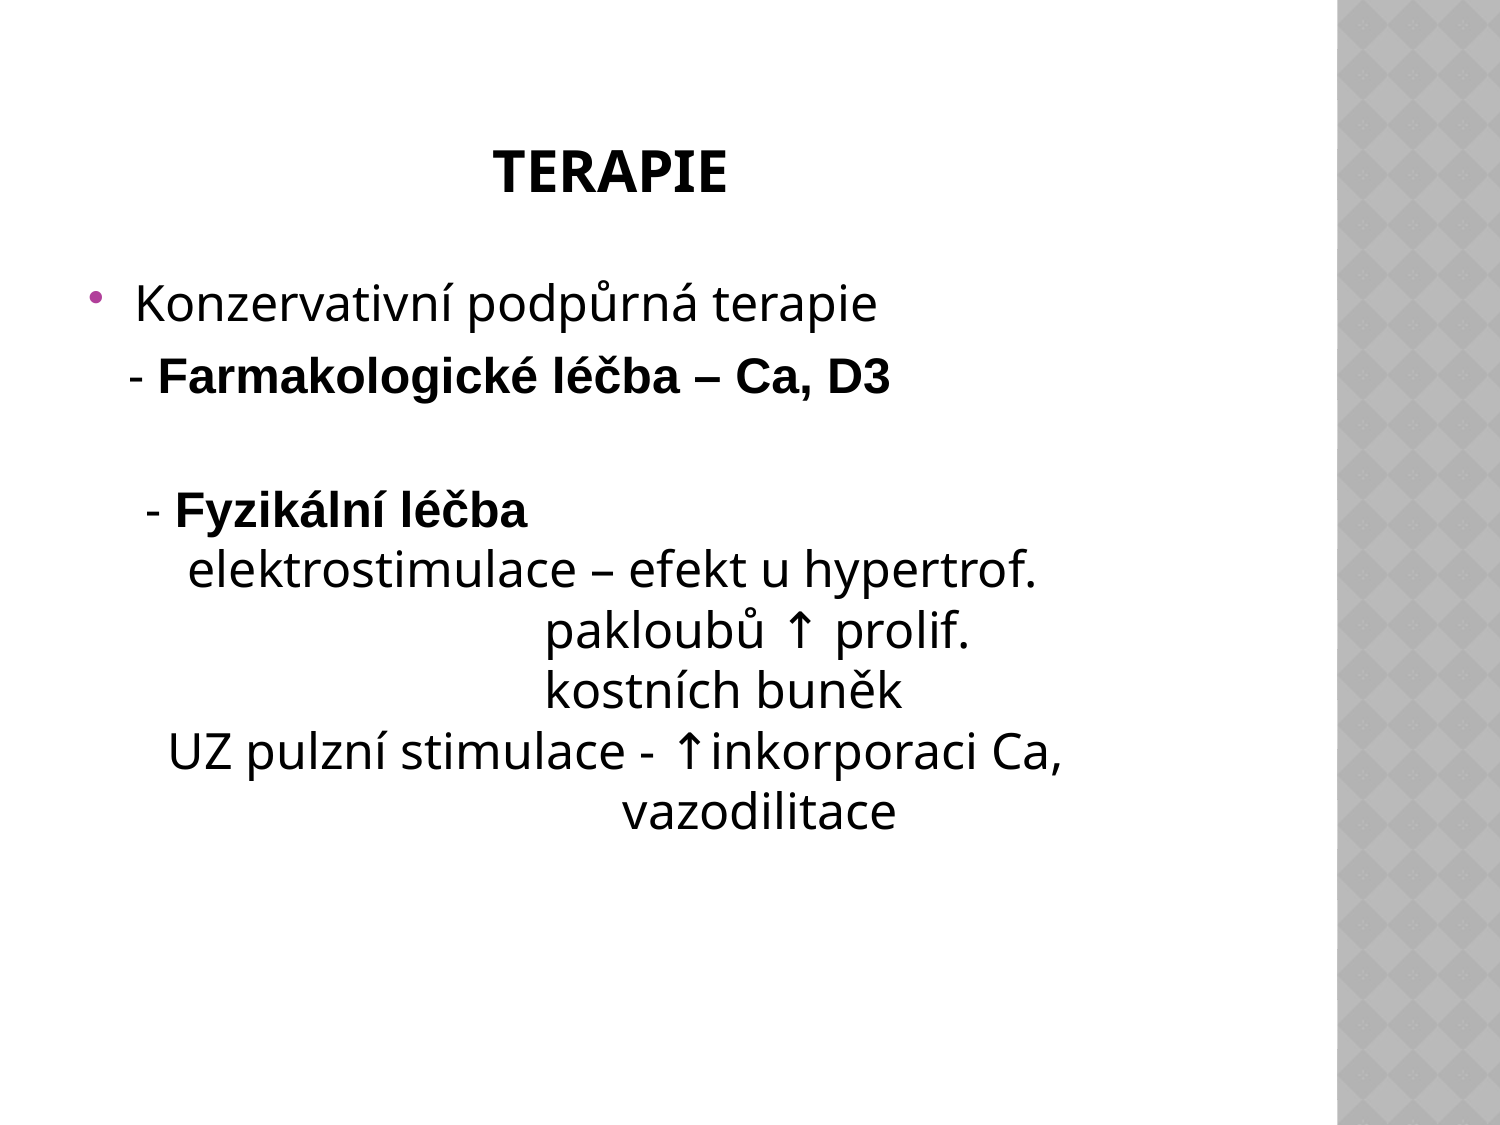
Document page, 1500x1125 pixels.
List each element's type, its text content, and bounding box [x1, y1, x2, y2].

title Terapie [75, 52, 1263, 209]
list Konzervativní podpůrná terapie - Farmakologické léčba – Ca, D3 - Fyzikální léčba elektrostimulace – efekt u hypertrof. pakloubů ↑ prolif. kostních buněk UZ pulzní stimulace - ↑inkorporaci Ca, vazodilitace [75, 264, 1263, 1059]
